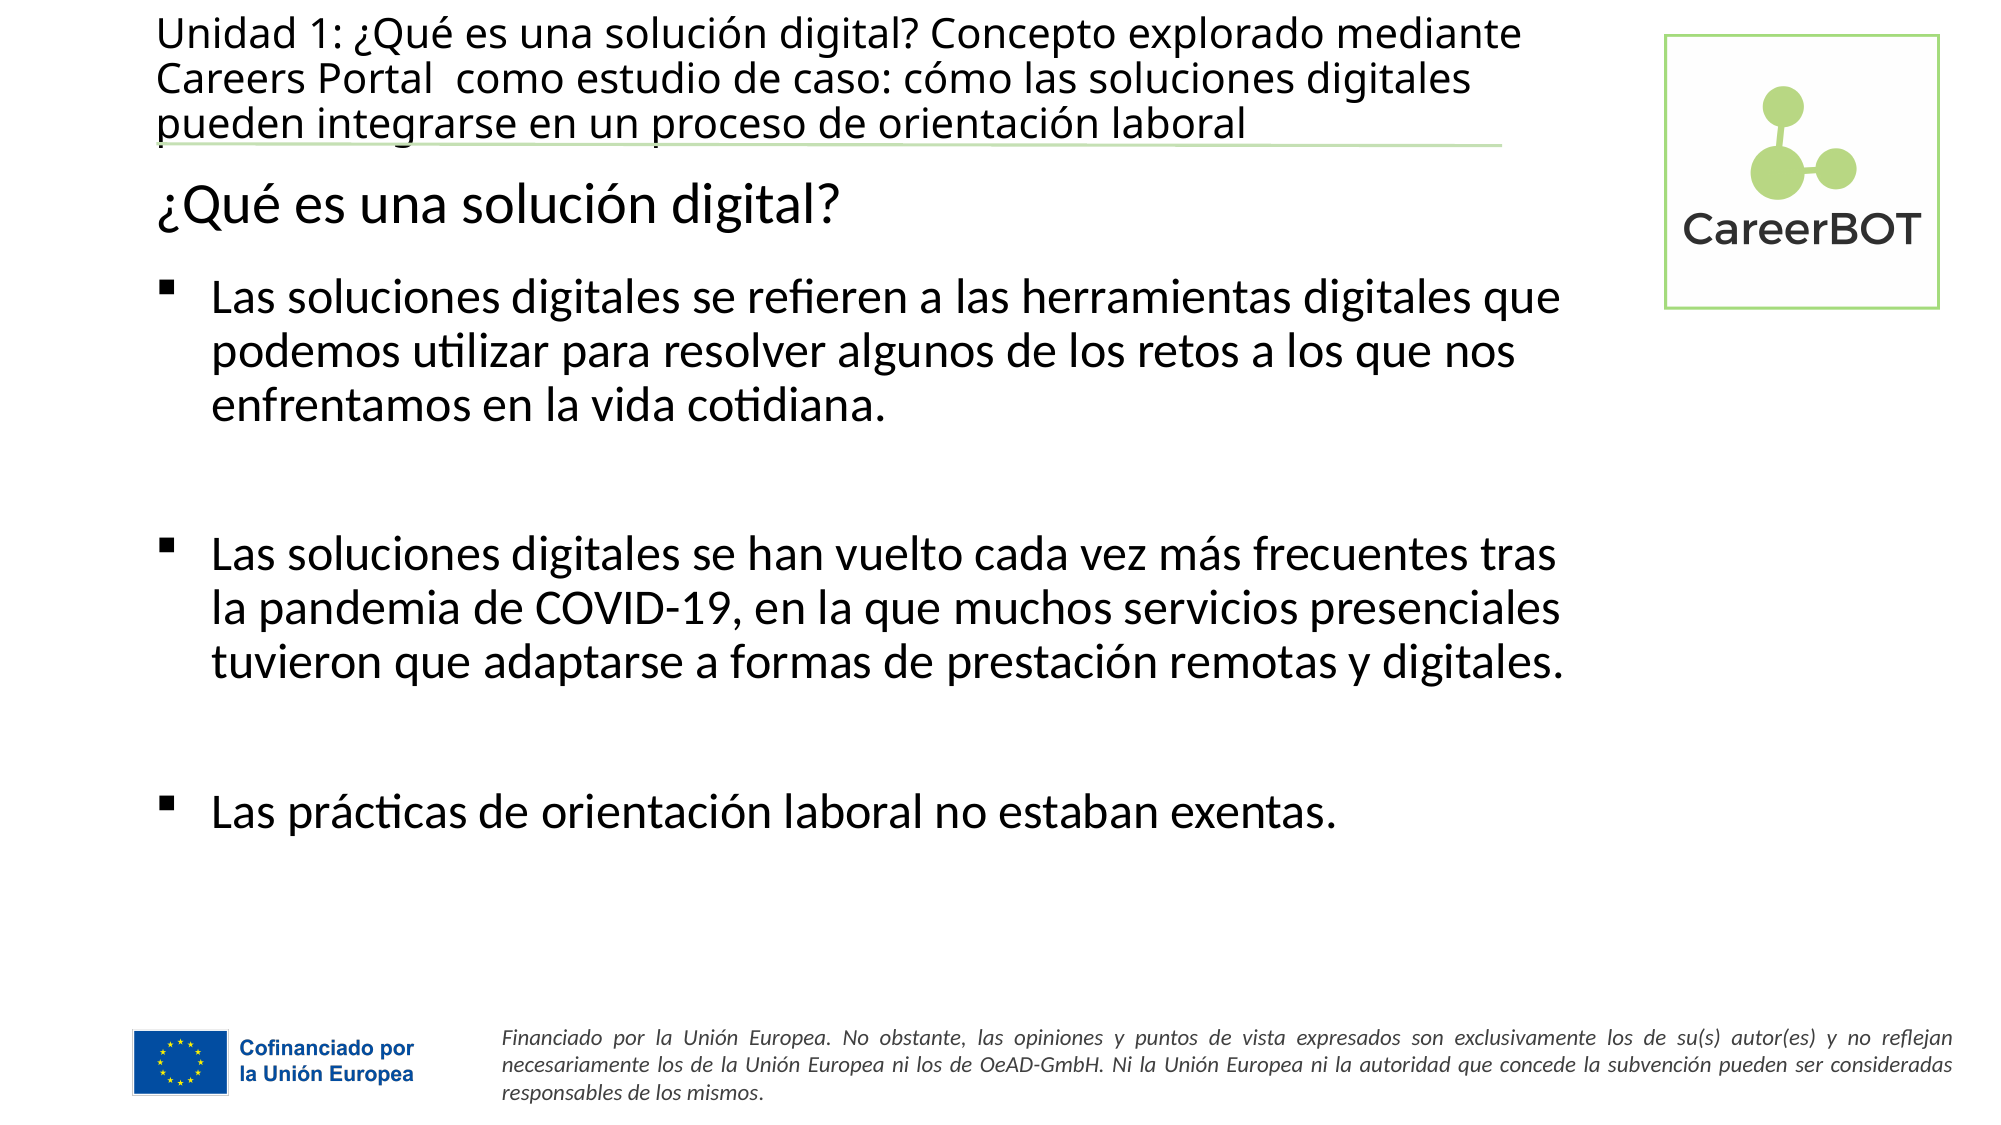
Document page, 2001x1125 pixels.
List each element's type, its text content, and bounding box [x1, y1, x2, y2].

text_box Las soluciones digitales se refieren a las herramientas digitales que podemos utilizar para resolver algunos de los retos a los que nos enfrentamos en la vida cotidiana. Las soluciones digitales se han vuelto cada vez más frecuentes tras la pandemia de COVID-19, en la que muchos servicios presenciales tuvieron que adaptarse a formas de prestación remotas y digitales. Las prácticas de orientación laboral no estaban exentas. [140, 262, 1605, 1009]
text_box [130, 1014, 1970, 1113]
title Unidad 1: ¿Qué es una solución digital? Concepto explorado mediante Careers Portal como estudio de caso: cómo las soluciones digitales pueden integrarse en un proceso de orientación laboral [140, 54, 1605, 156]
picture [1664, 34, 1940, 310]
subtitle ¿Qué es una solución digital? [140, 166, 1605, 256]
